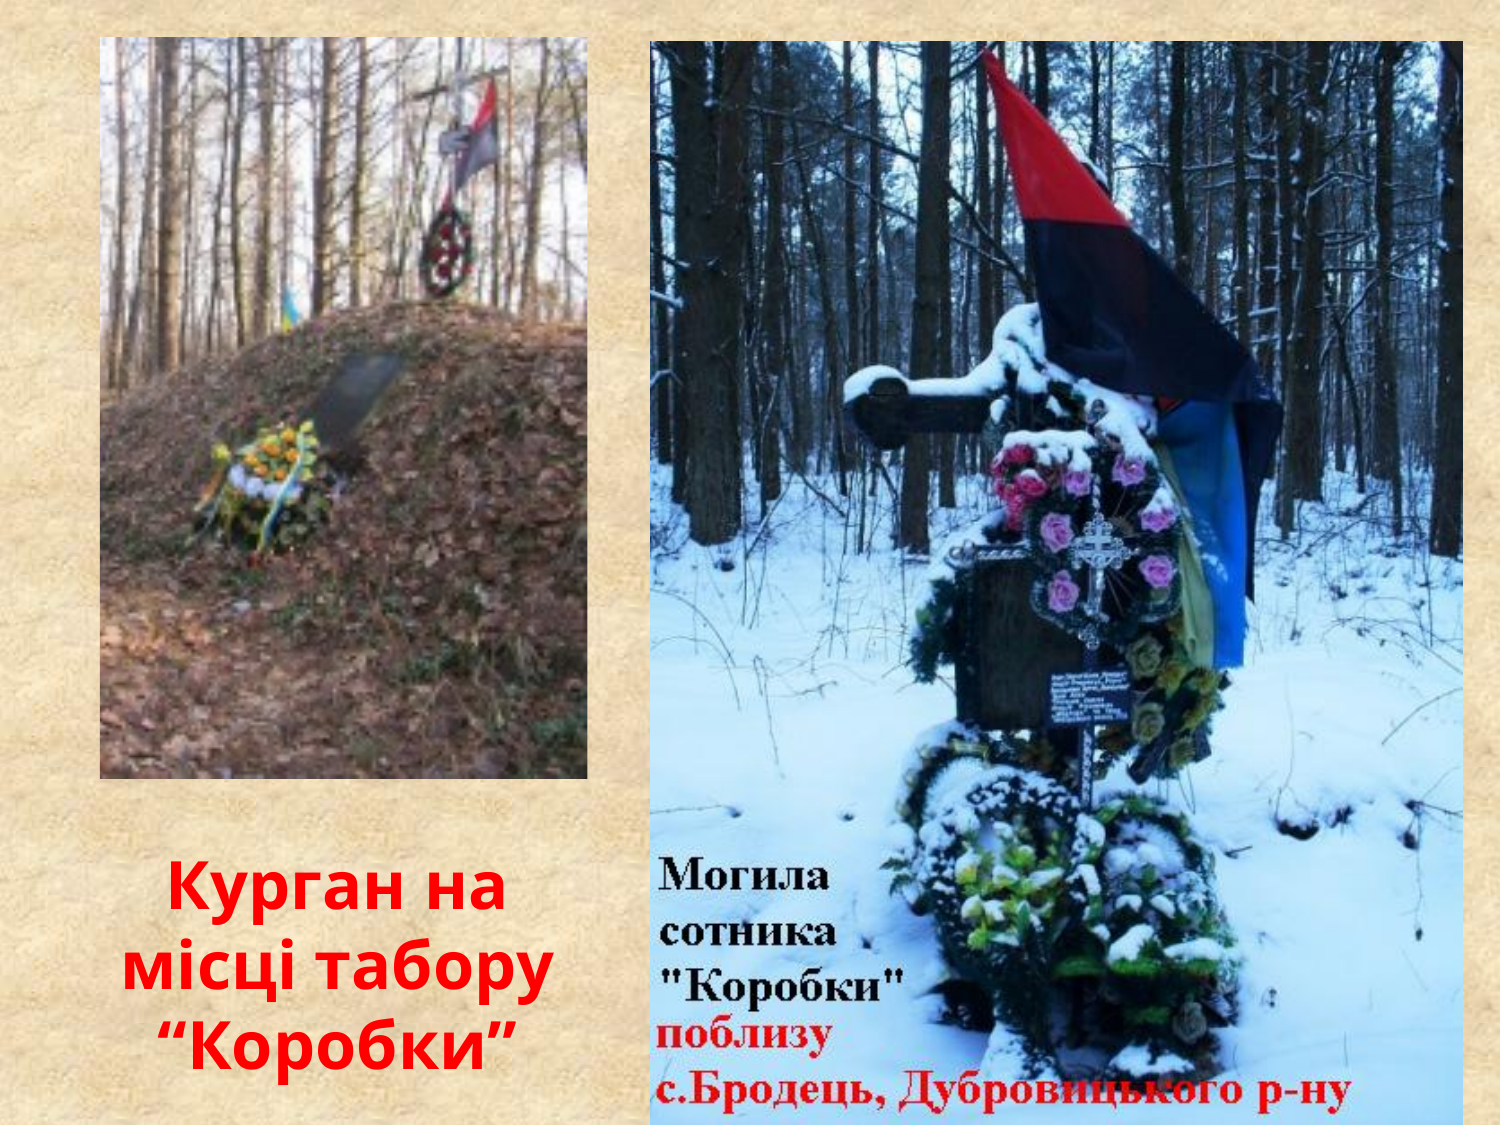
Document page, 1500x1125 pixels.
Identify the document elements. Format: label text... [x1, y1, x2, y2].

title Курган на місці табору “Коробки” [62, 837, 613, 1088]
picture [0, 0, 1500, 1125]
